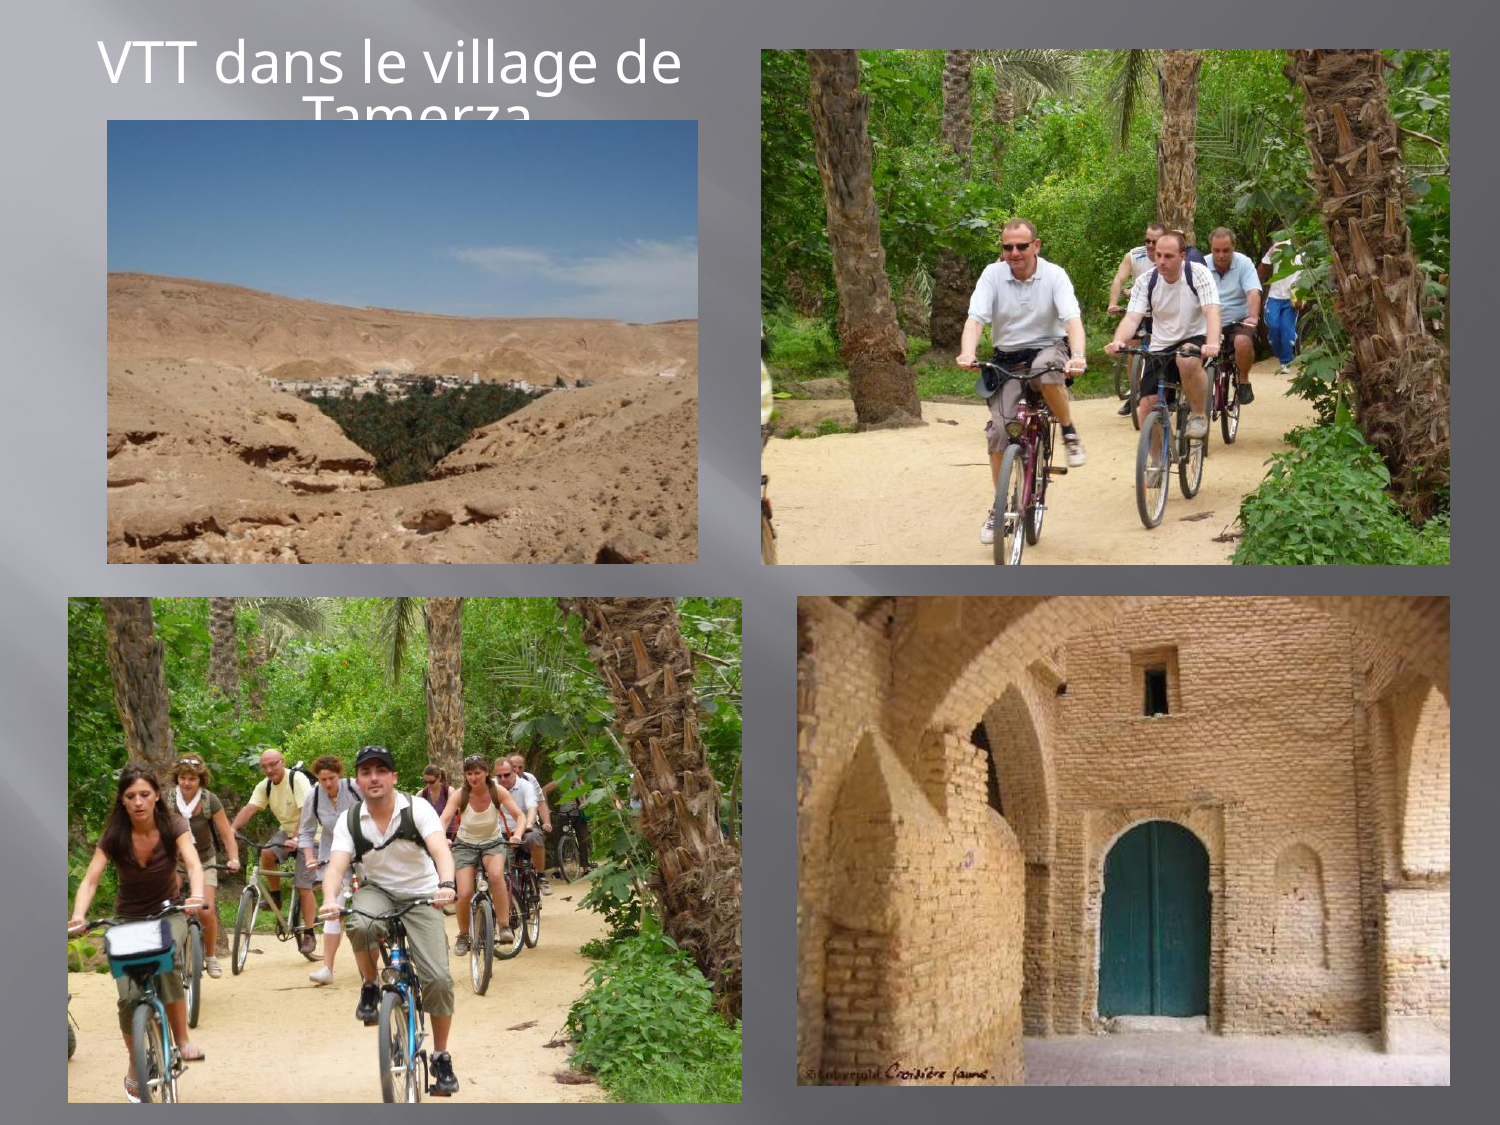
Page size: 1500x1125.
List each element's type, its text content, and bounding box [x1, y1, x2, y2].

picture [106, 120, 698, 564]
picture [761, 49, 1450, 566]
picture [796, 596, 1450, 1086]
text_box VTT dans le village de Tamerza [18, 30, 762, 214]
picture [67, 597, 742, 1103]
